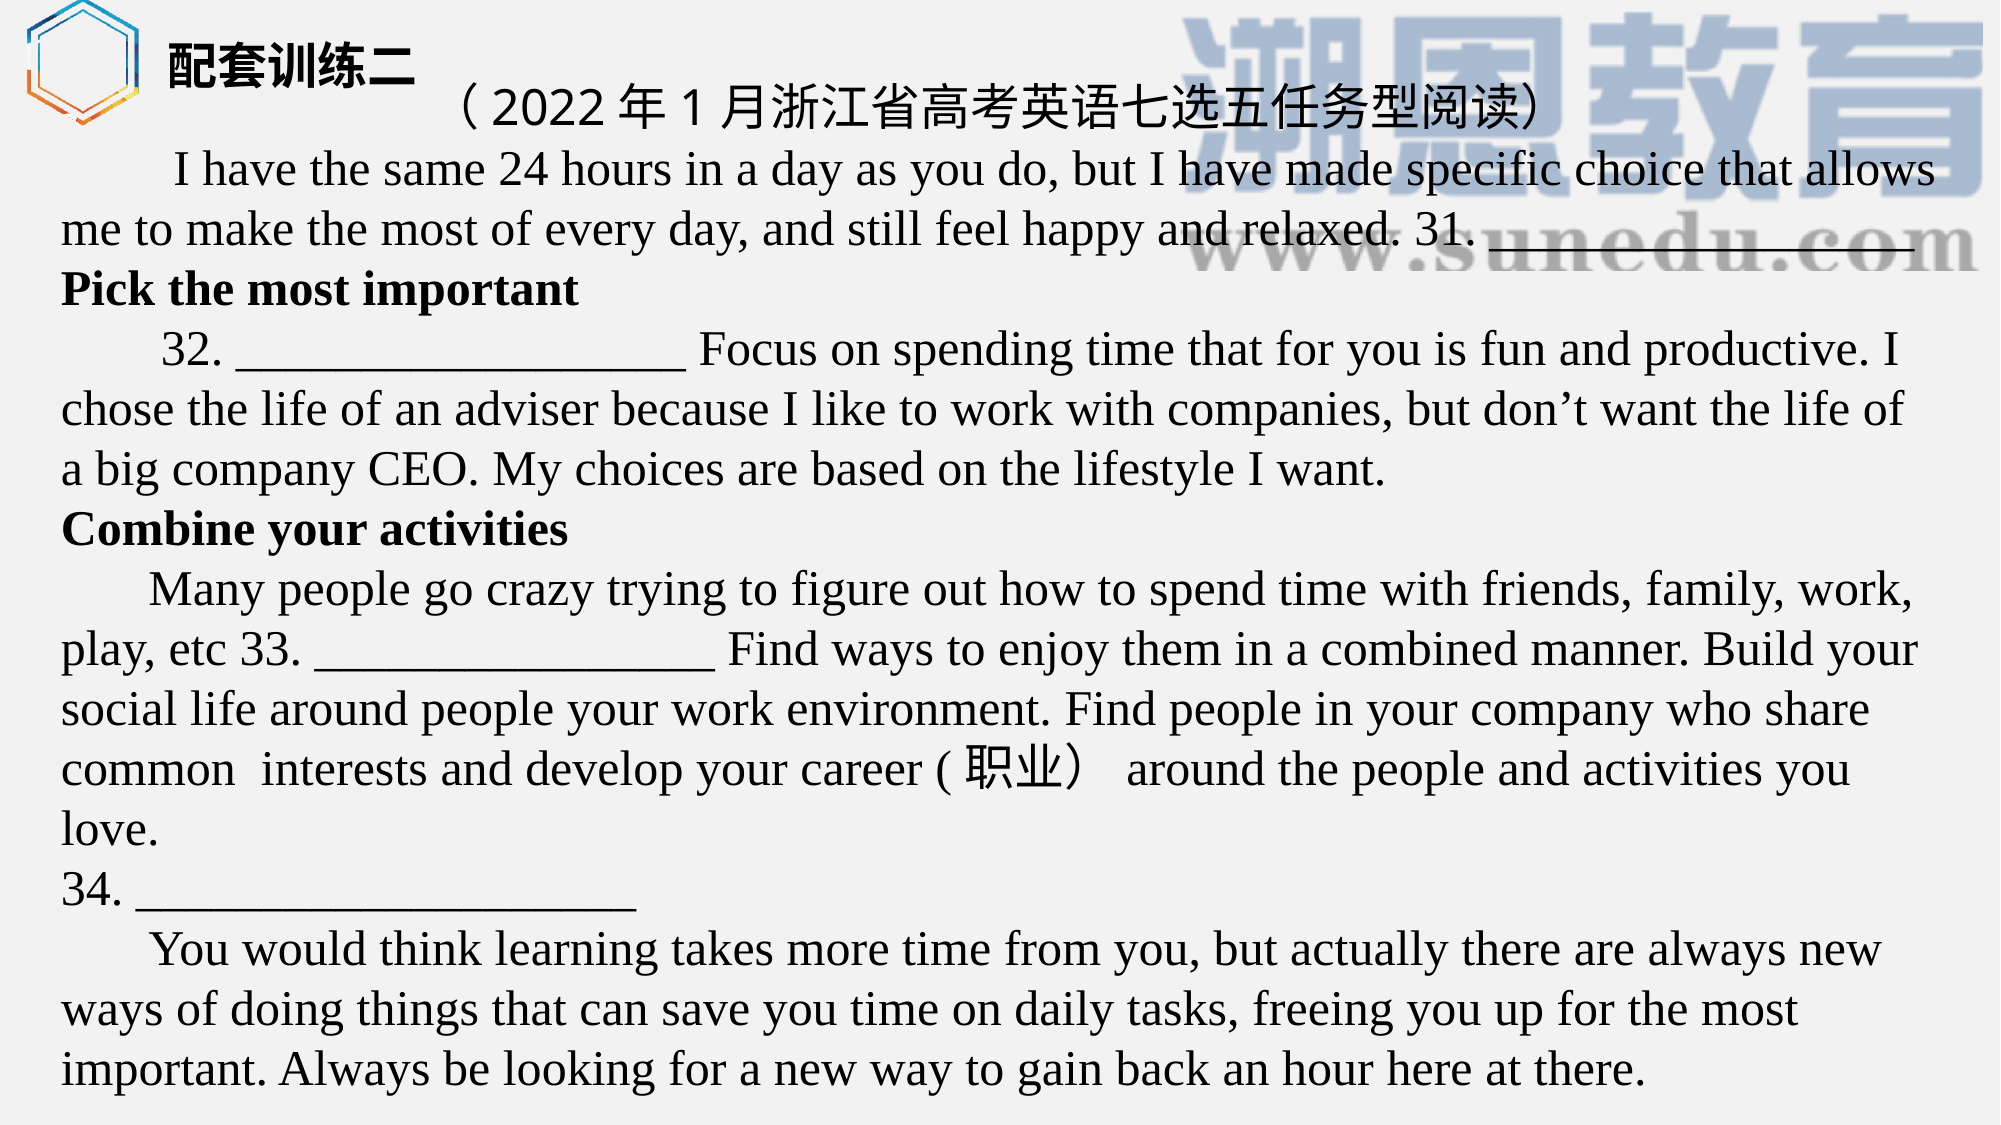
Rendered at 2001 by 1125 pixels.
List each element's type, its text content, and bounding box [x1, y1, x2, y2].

picture [0, 0, 153, 145]
text_box （2022年1月浙江省高考英语七选五任务型阅读） I have the same 24 hours in a day as you do, but I have made specific choice that allows me to make the most of every day, and still feel happy and relaxed. 31. _________________ Pick the most important 32. __________________ Focus on spending time that for you is fun and productive. I chose the life of an adviser because I like to work with companies, but don’t want the life of a big company CEO. My choices are based on the lifestyle I want. Combine your activities Many people go crazy trying to figure out how to spend time with friends, family, work, play, etc 33. ________________ Find ways to enjoy them in a combined manner. Build your social life around people your work environment. Find people in your company who share common interests and develop your career (职业）around the people and activities you love. 34. ____________________ You would think learning takes more time from you, but actually there are always new ways of doing things that can save you time on daily tasks, freeing you up for the most important. Always be looking for a new way to gain back an hour here at there. [46, 68, 1954, 1125]
text_box 配套训练二 [153, 26, 716, 68]
picture [1178, 10, 1983, 271]
